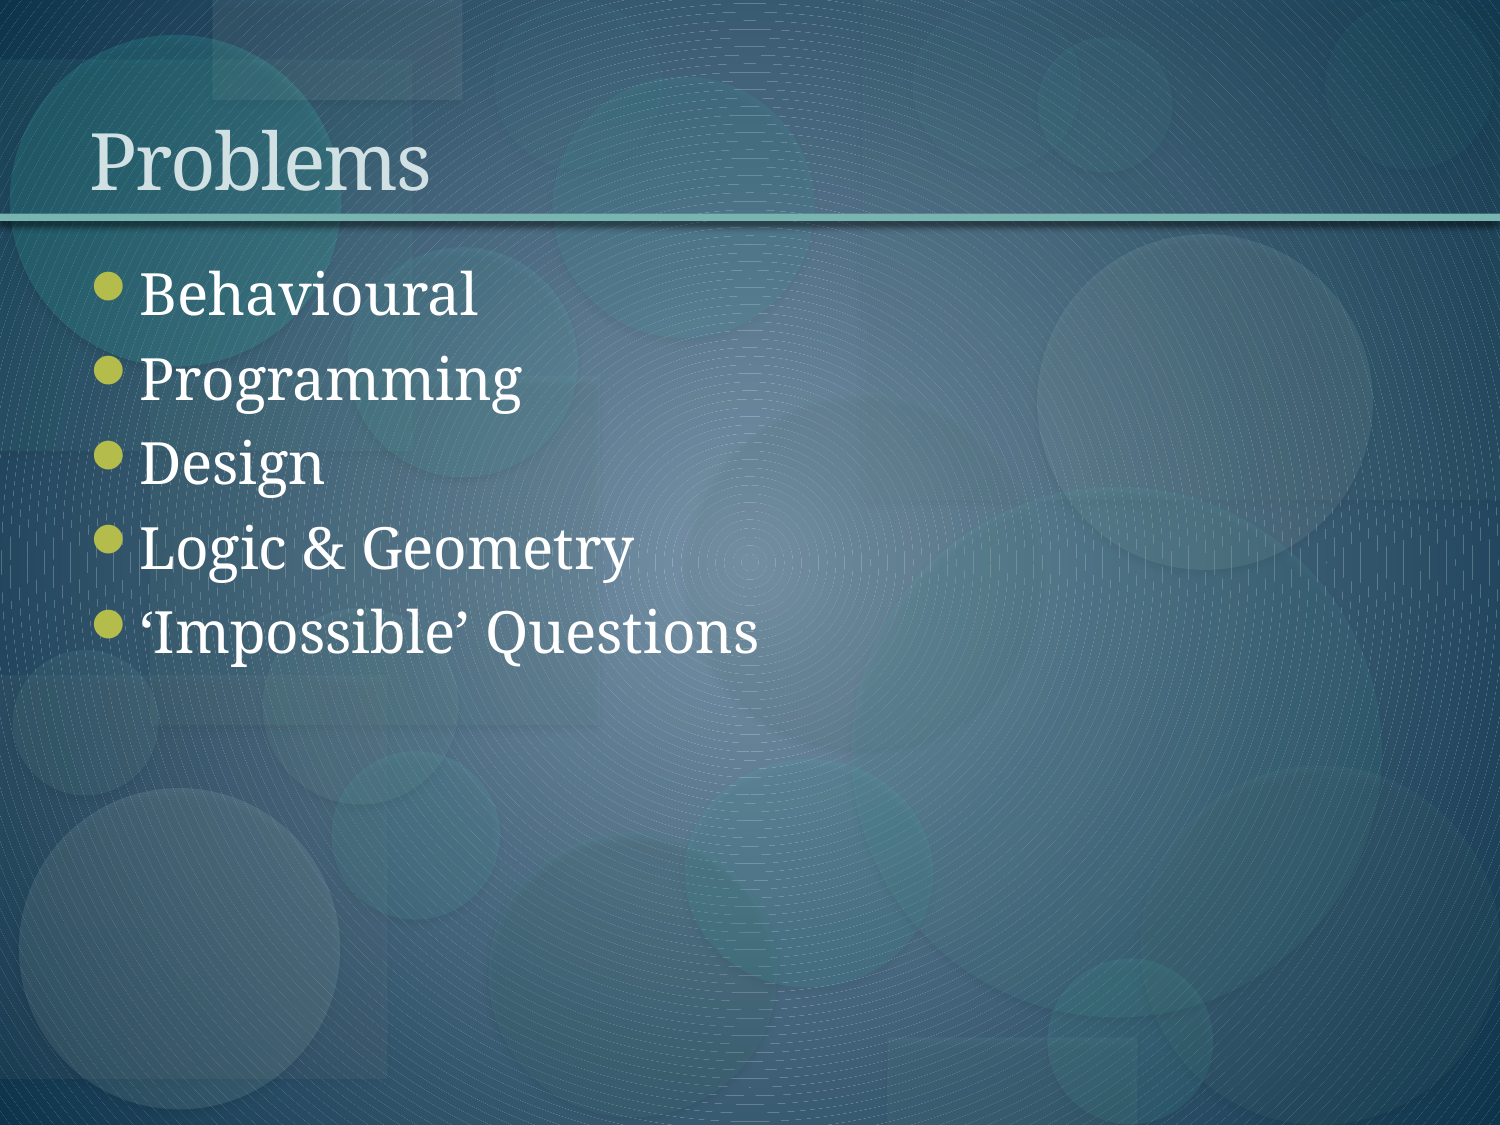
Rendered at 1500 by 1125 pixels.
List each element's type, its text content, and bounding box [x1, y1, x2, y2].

list Behavioural Programming Design Logic & Geometry ‘Impossible’ Questions [75, 249, 1425, 1000]
title Problems [75, 26, 1425, 214]
